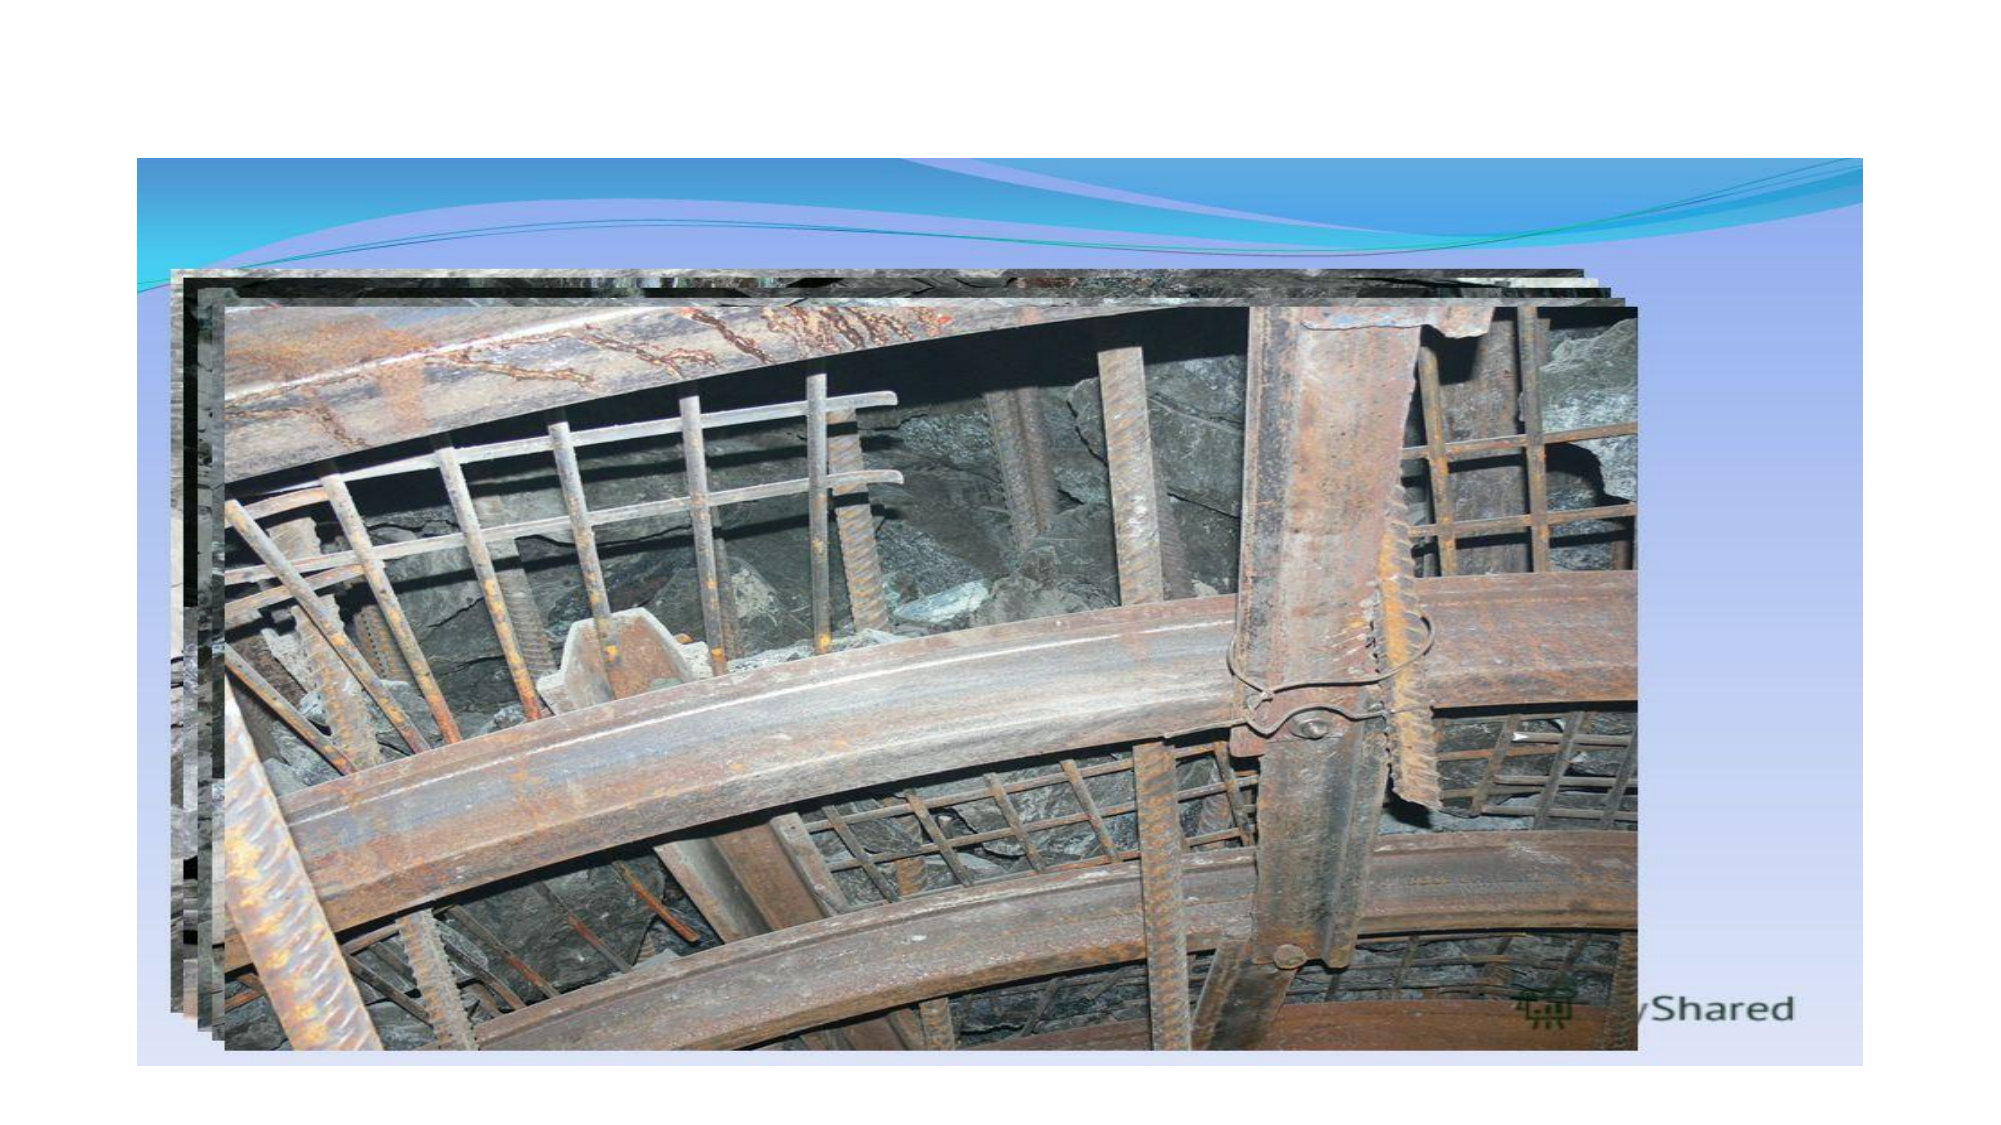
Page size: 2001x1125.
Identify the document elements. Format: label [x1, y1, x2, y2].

list [137, 158, 1863, 1066]
